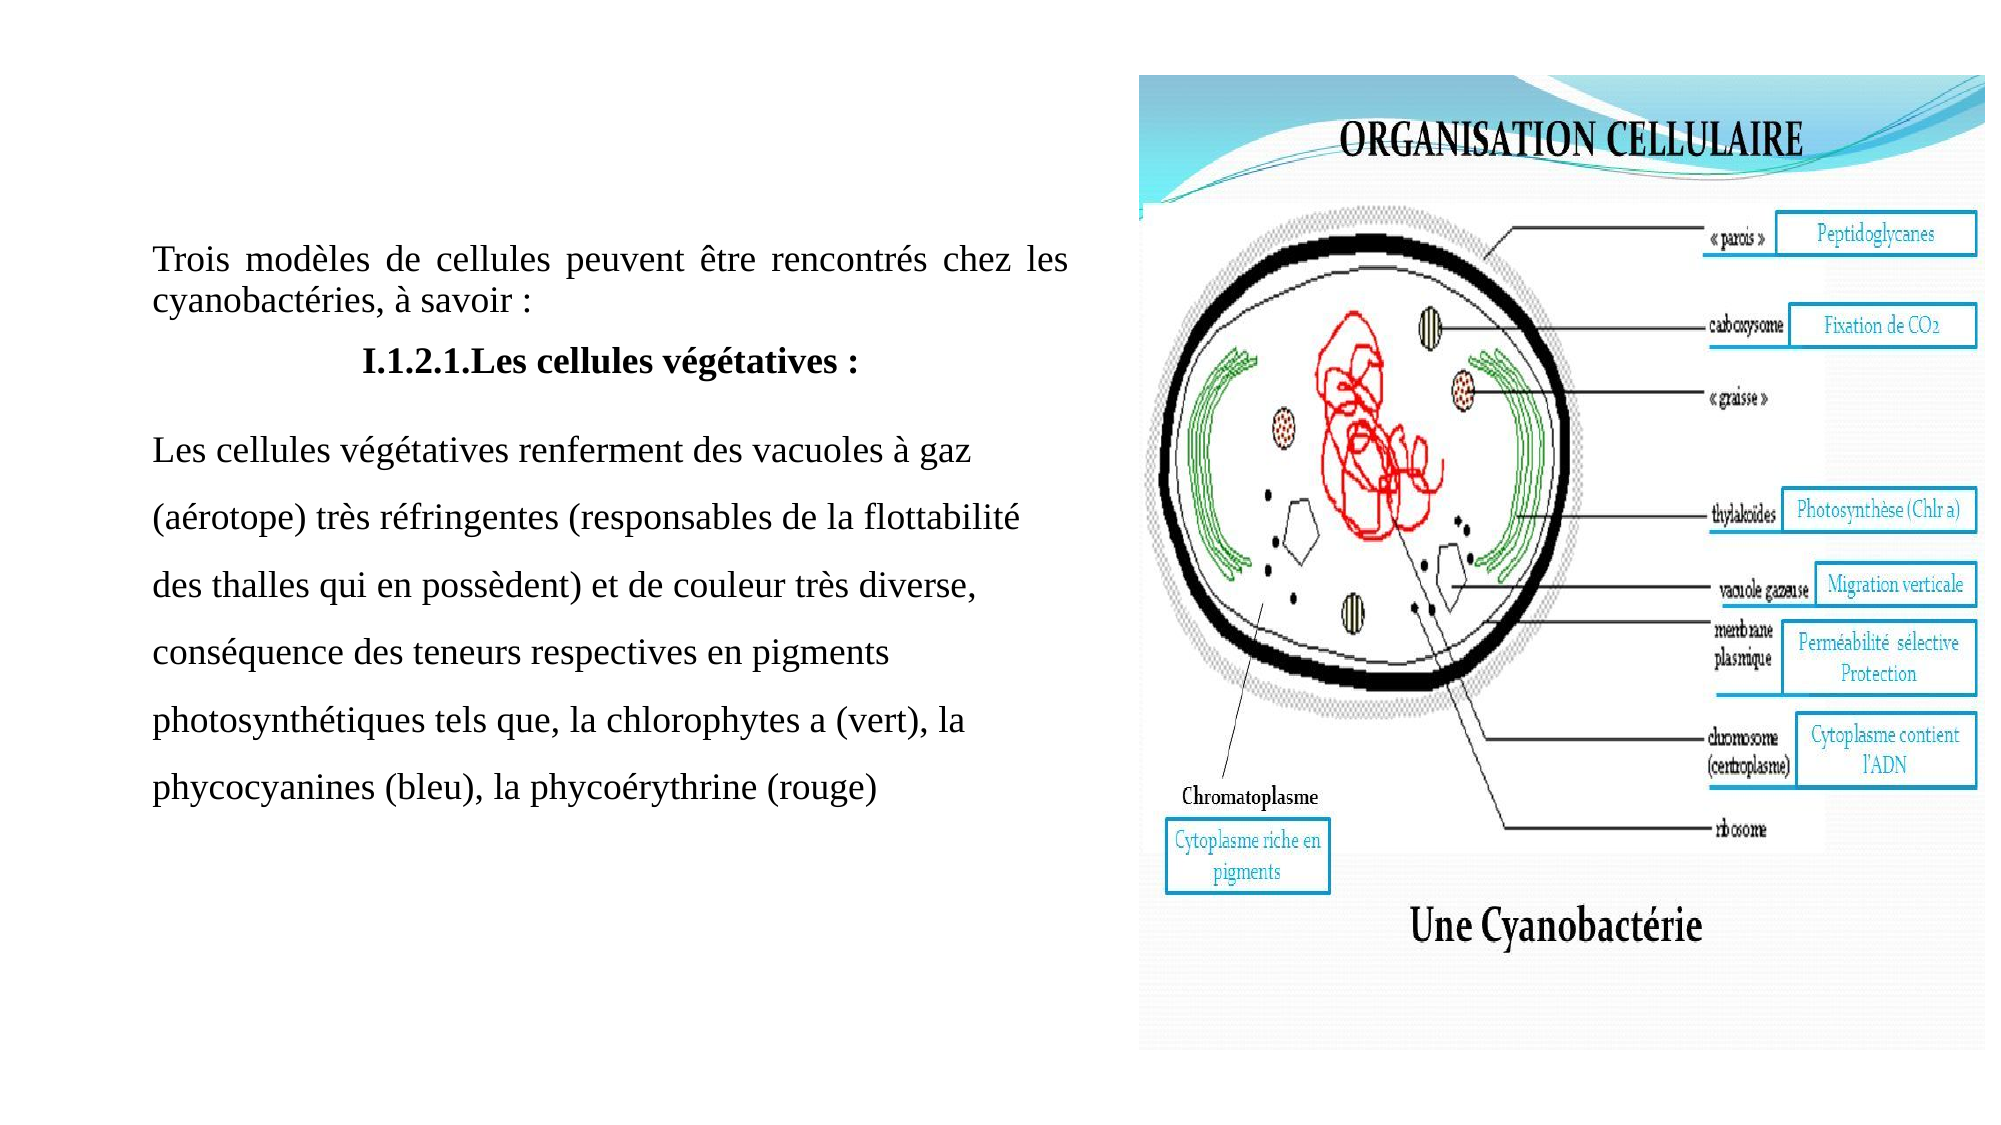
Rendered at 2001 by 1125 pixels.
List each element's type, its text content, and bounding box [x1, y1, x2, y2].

list Trois modèles de cellules peuvent être rencontrés chez les cyanobactéries, à savoir : I.1.2.1.Les cellules végétatives : Les cellules végétatives renferment des vacuoles à gaz (aérotope) très réfringentes (responsables de la flottabilité des thalles qui en possèdent) et de couleur très diverse, conséquence des teneurs respectives en pigments photosynthétiques tels que, la chlorophytes a (vert), la phycocyanines (bleu), la phycoérythrine (rouge) [137, 99, 1085, 1014]
picture [1139, 75, 1985, 1050]
